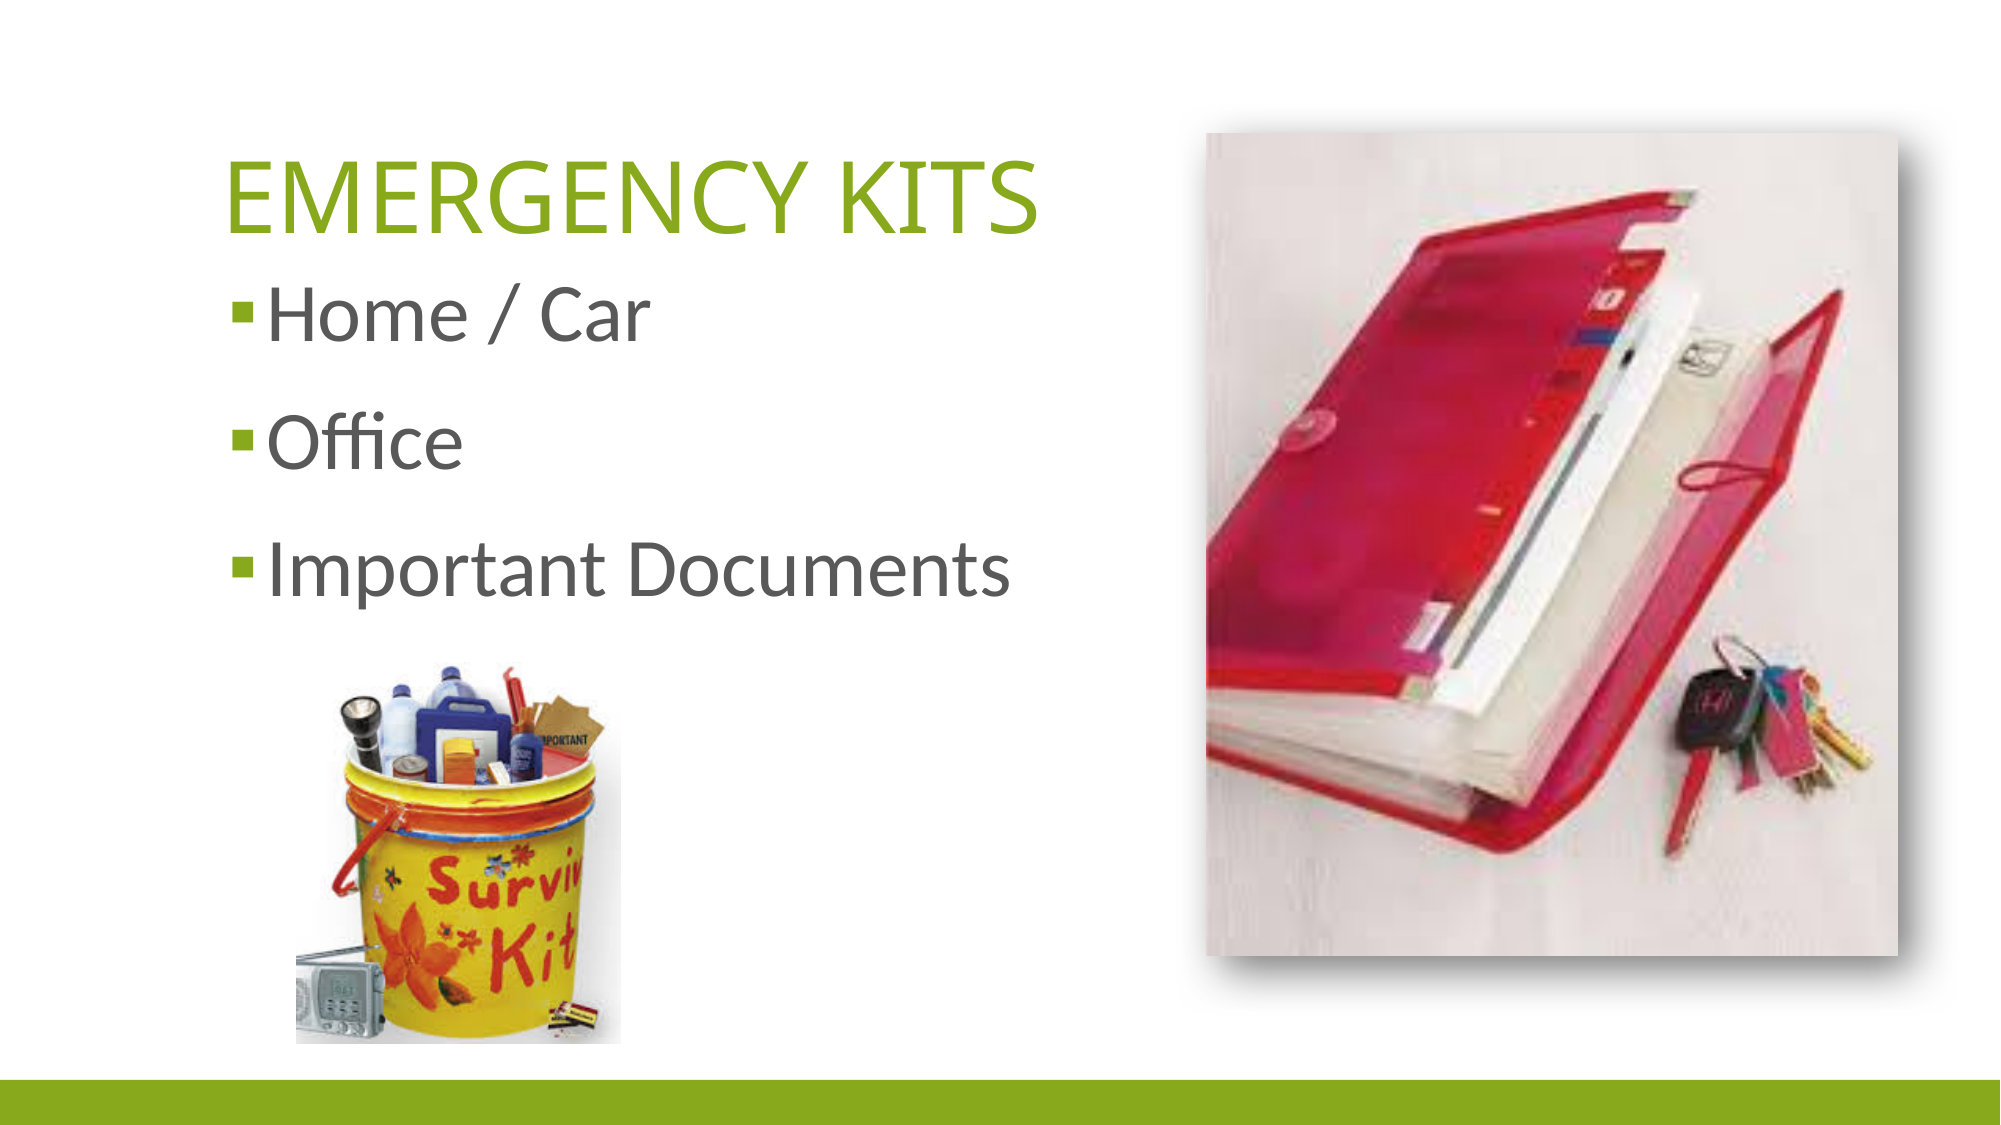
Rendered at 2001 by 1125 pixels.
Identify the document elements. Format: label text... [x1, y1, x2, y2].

list Home / Car Office Important Documents [206, 262, 1286, 1010]
picture [1206, 133, 1898, 956]
title Emergency Kits [206, 75, 1463, 262]
picture [296, 662, 621, 1044]
